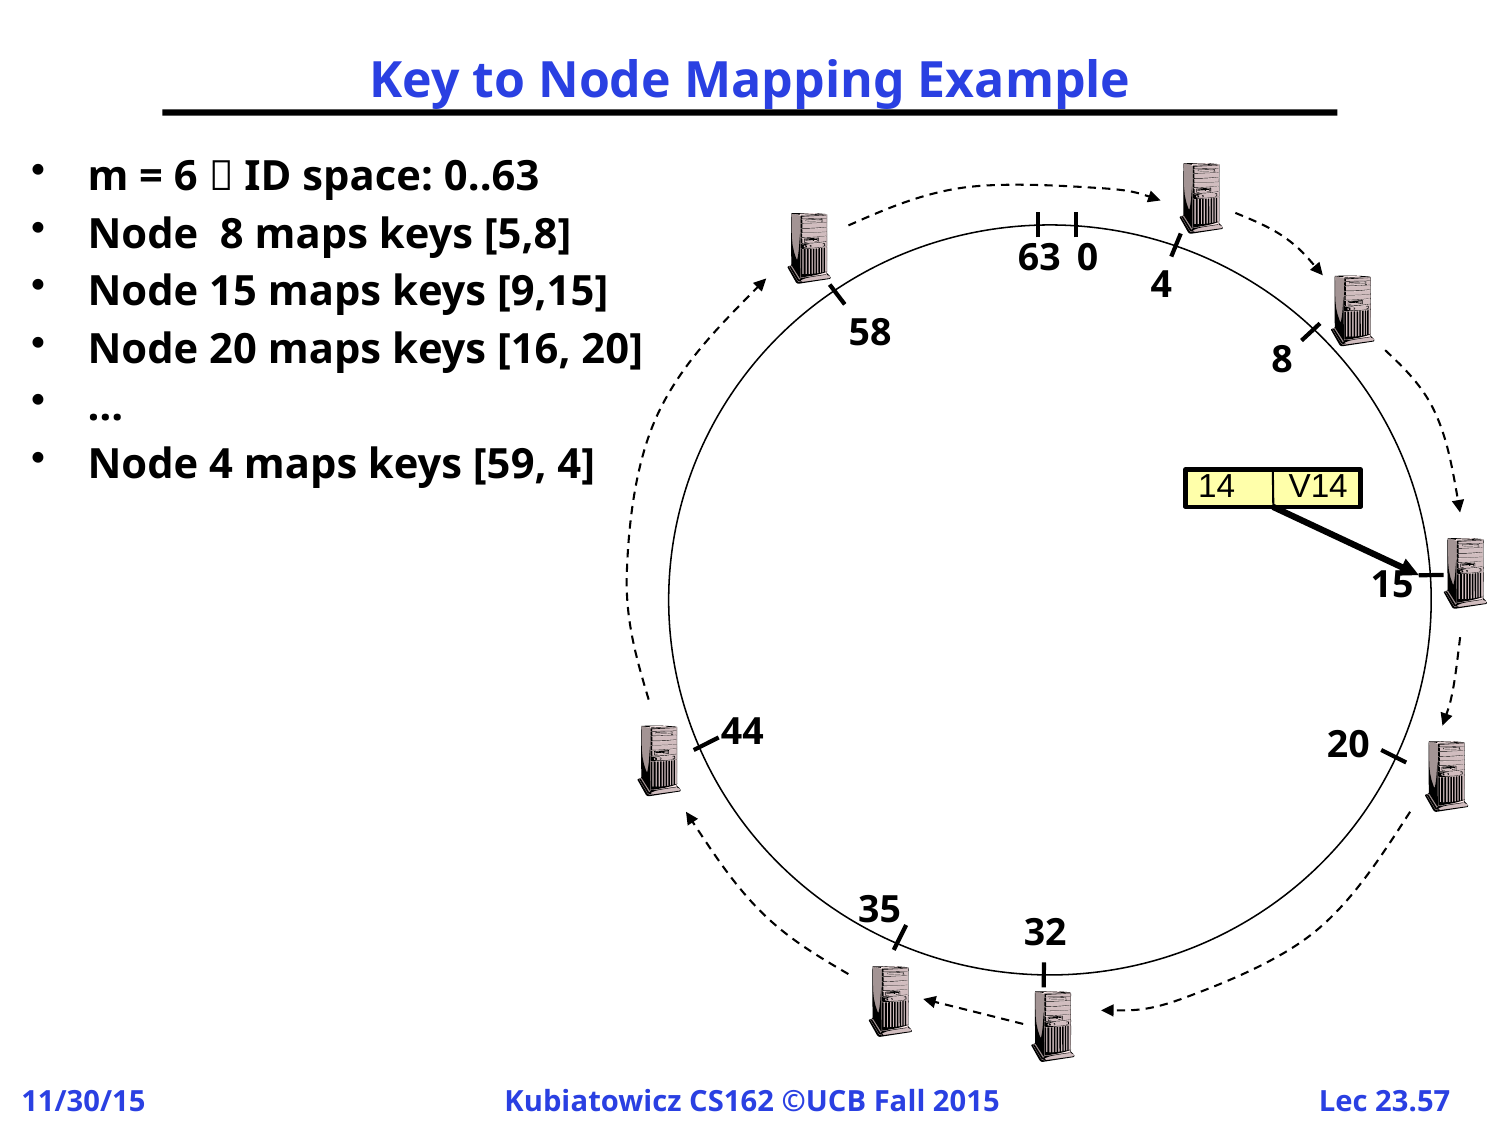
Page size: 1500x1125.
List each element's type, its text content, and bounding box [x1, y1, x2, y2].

picture [1179, 162, 1224, 181]
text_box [1182, 456, 1419, 563]
picture [1461, 740, 1469, 813]
picture [868, 1025, 913, 1038]
picture [1031, 1025, 1076, 1063]
list m = 6  ID space: 0..63 Node 8 maps keys [5,8] Node 15 maps keys [9,15] Node 20 maps keys [16, 20] … Node 4 maps keys [59, 4] [16, 147, 707, 923]
picture [1461, 537, 1488, 610]
title Key to Node Mapping Example [162, 12, 1338, 150]
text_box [624, 181, 1461, 1025]
